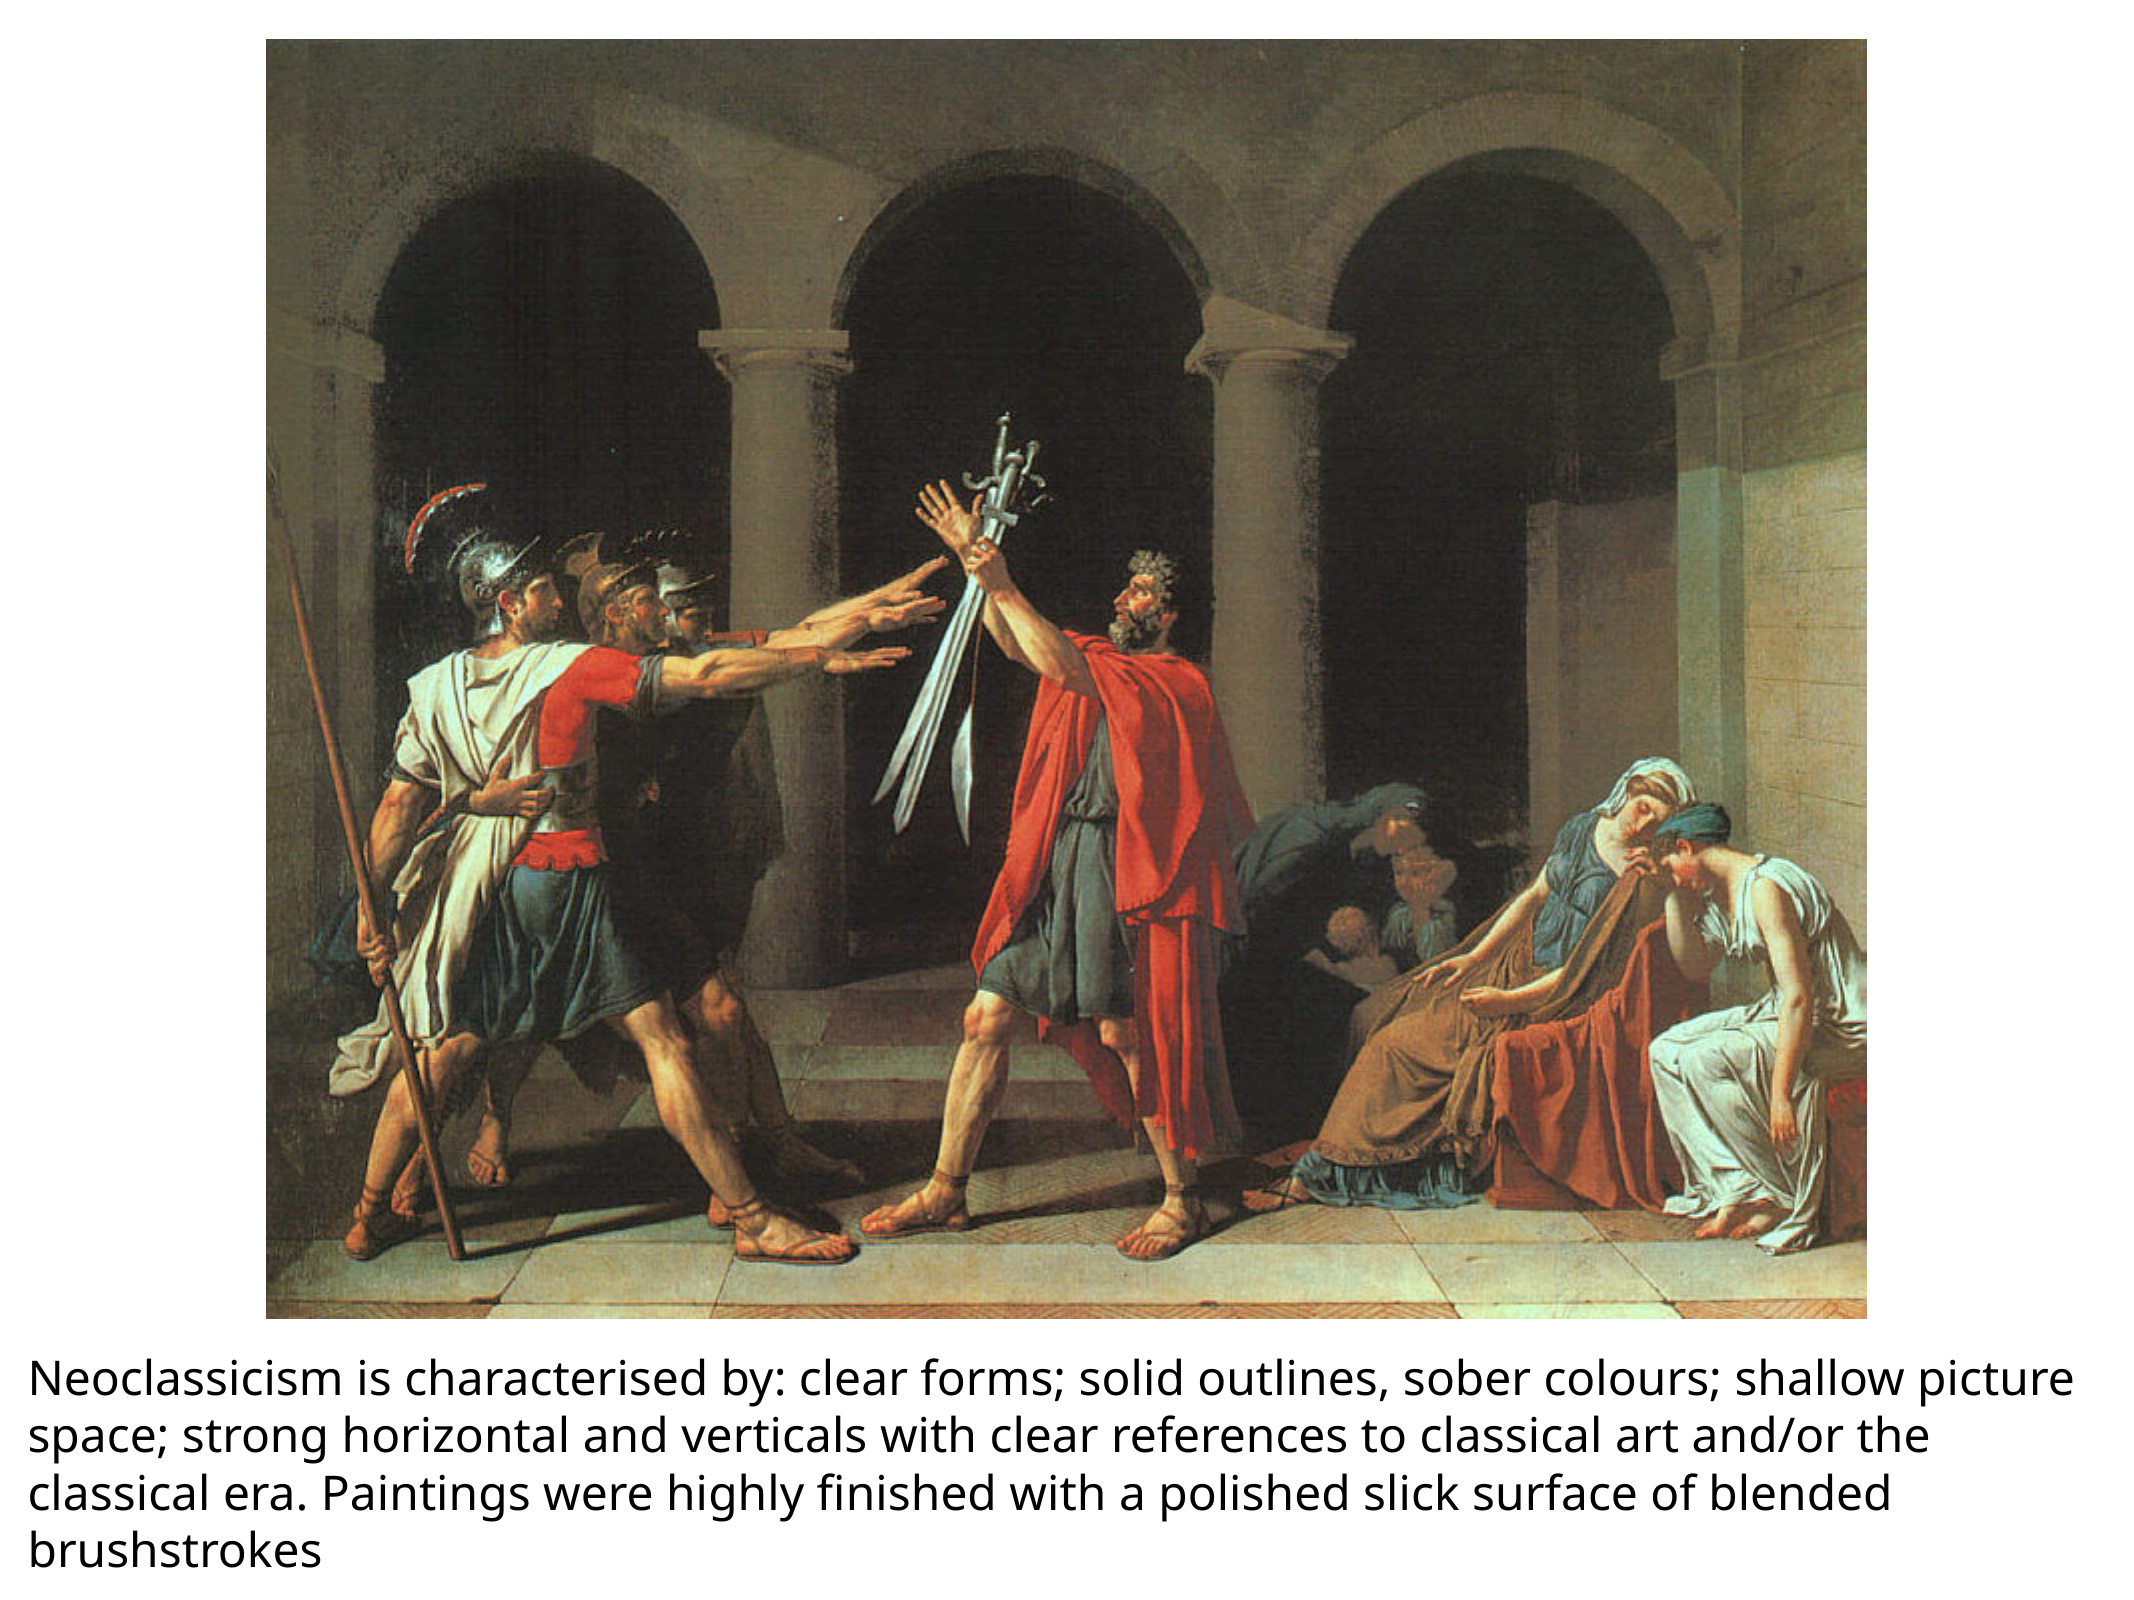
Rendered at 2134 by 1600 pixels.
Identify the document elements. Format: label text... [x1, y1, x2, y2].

text_box Neoclassicism is characterised by: clear forms; solid outlines, sober colours; shallow picture space; strong horizontal and verticals with clear references to classical art and/or the classical era. Paintings were highly finished with a polished slick surface of blended brushstrokes [19, 1339, 2115, 1586]
picture [266, 39, 1867, 1320]
